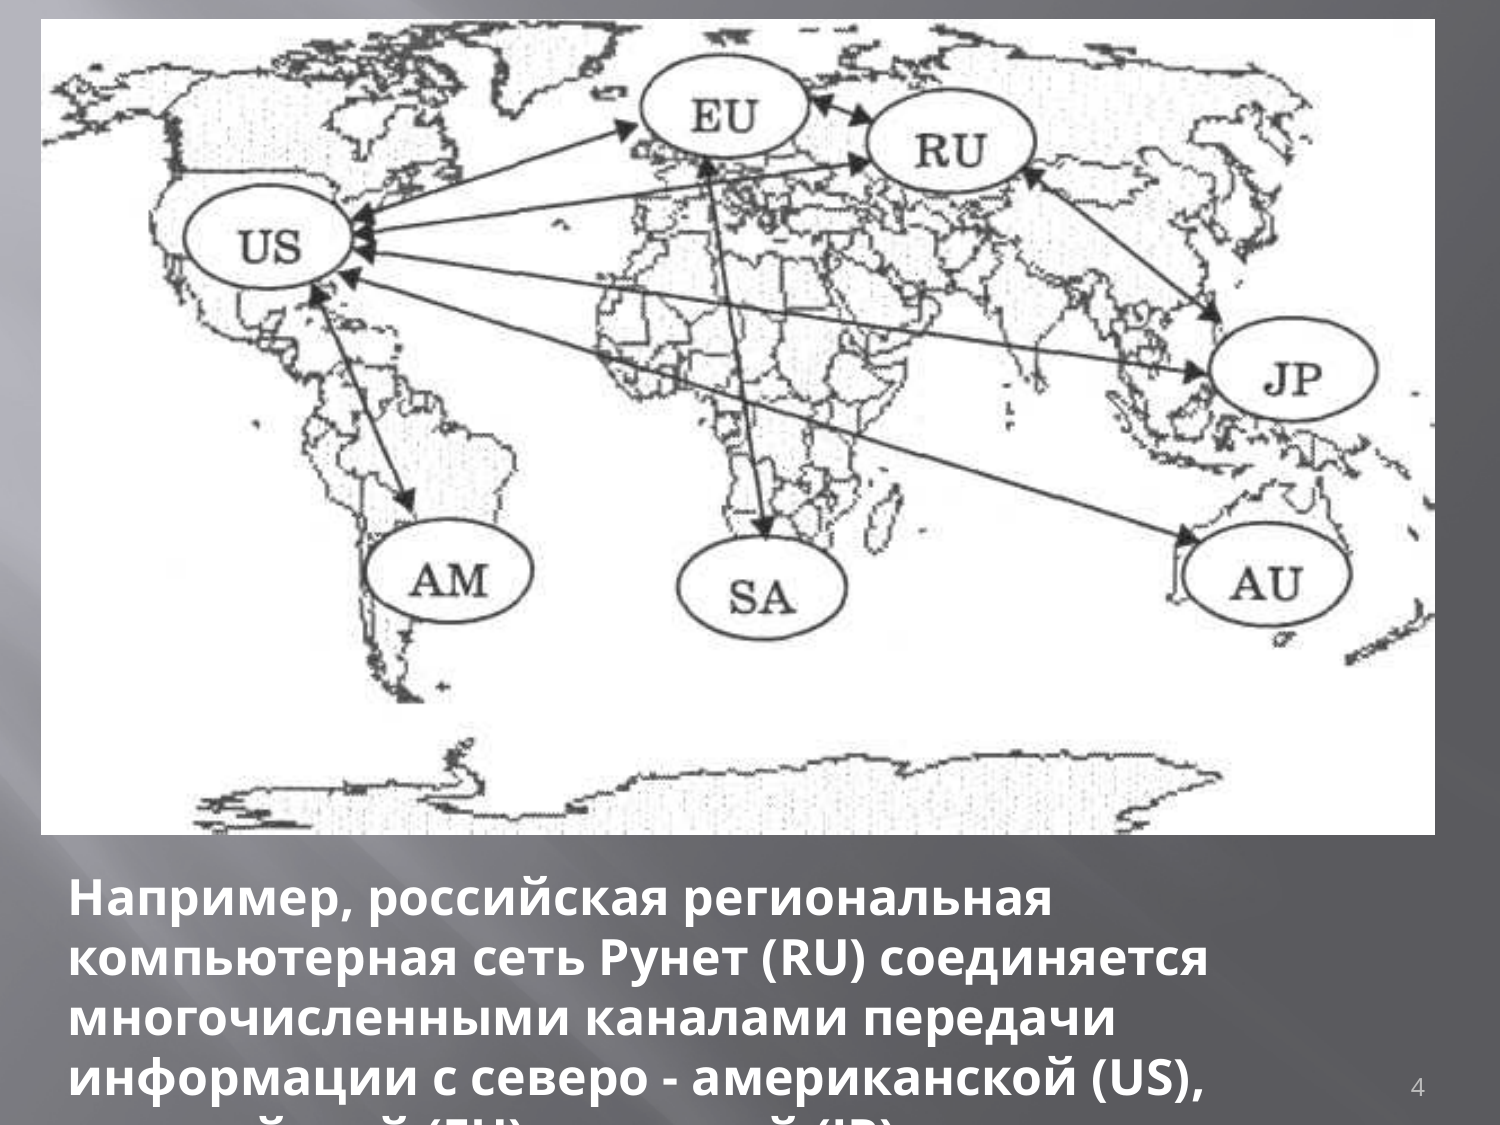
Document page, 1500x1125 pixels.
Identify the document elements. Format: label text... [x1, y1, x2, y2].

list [41, 18, 1436, 835]
text_box Например, российская региональная компьютерная сеть Рунет (RU) соединяется многочисленными каналами передачи информации с северо - американской (US), европейской (EU), японской (JP) и другими. [53, 858, 1447, 1125]
